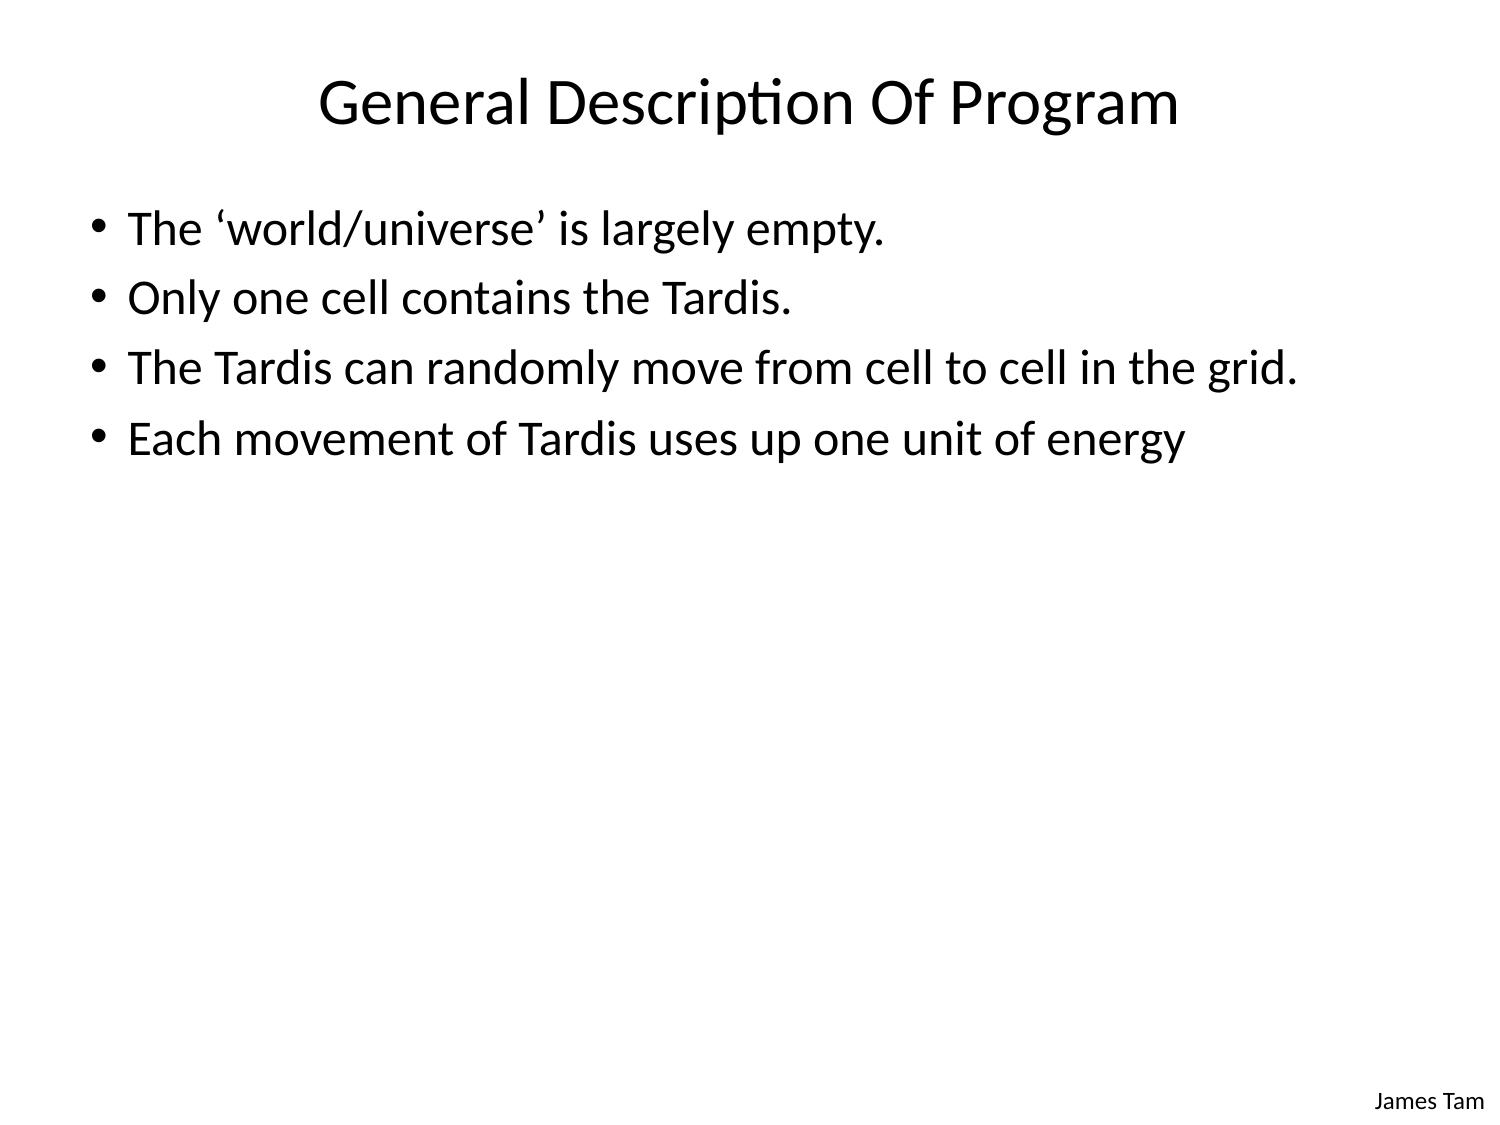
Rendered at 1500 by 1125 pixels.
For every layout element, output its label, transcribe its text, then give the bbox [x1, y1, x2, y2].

title General Description Of Program [75, 45, 1425, 150]
list The ‘world/universe’ is largely empty. Only one cell contains the Tardis. The Tardis can randomly move from cell to cell in the grid. Each movement of Tardis uses up one unit of energy [75, 187, 1425, 1075]
